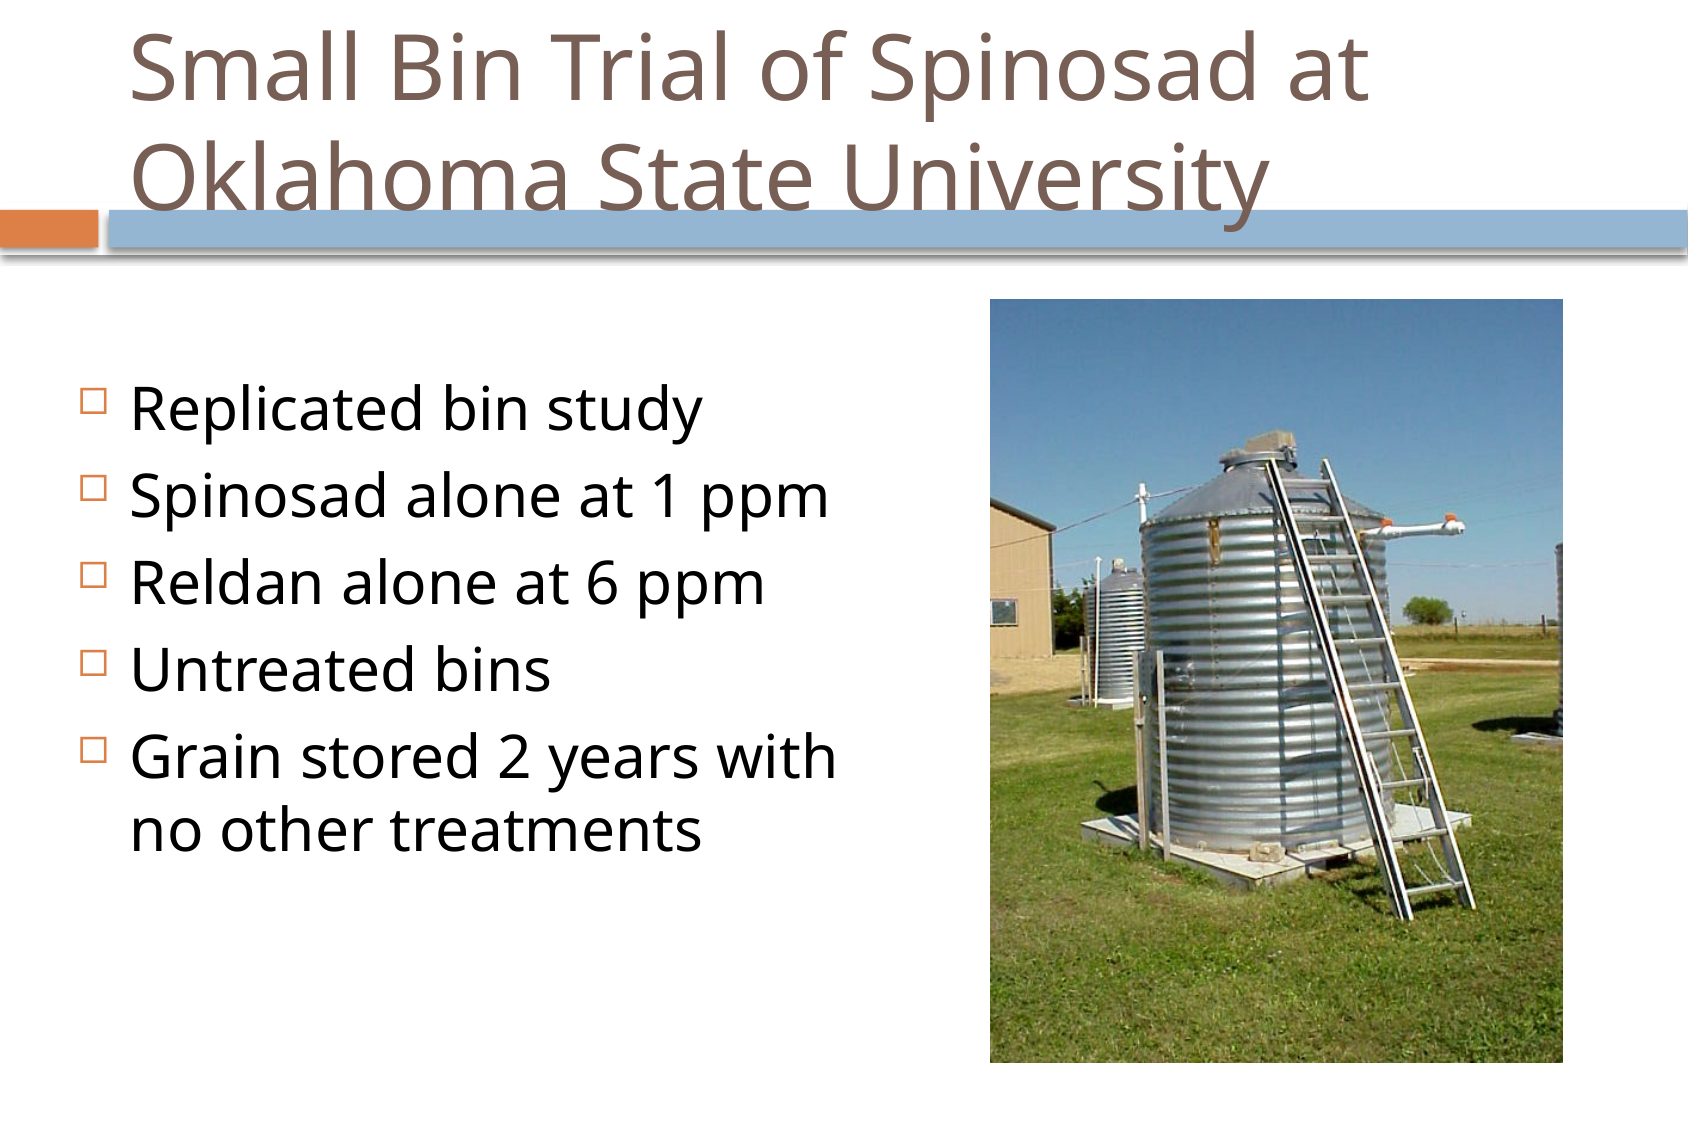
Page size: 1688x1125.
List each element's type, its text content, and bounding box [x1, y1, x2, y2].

list Replicated bin study Spinosad alone at 1 ppm Reldan alone at 6 ppm Untreated bins Grain stored 2 years with no other treatments [62, 362, 938, 1013]
picture [989, 299, 1563, 1063]
title Small Bin Trial of Spinosad at Oklahoma State University [112, 37, 1618, 201]
